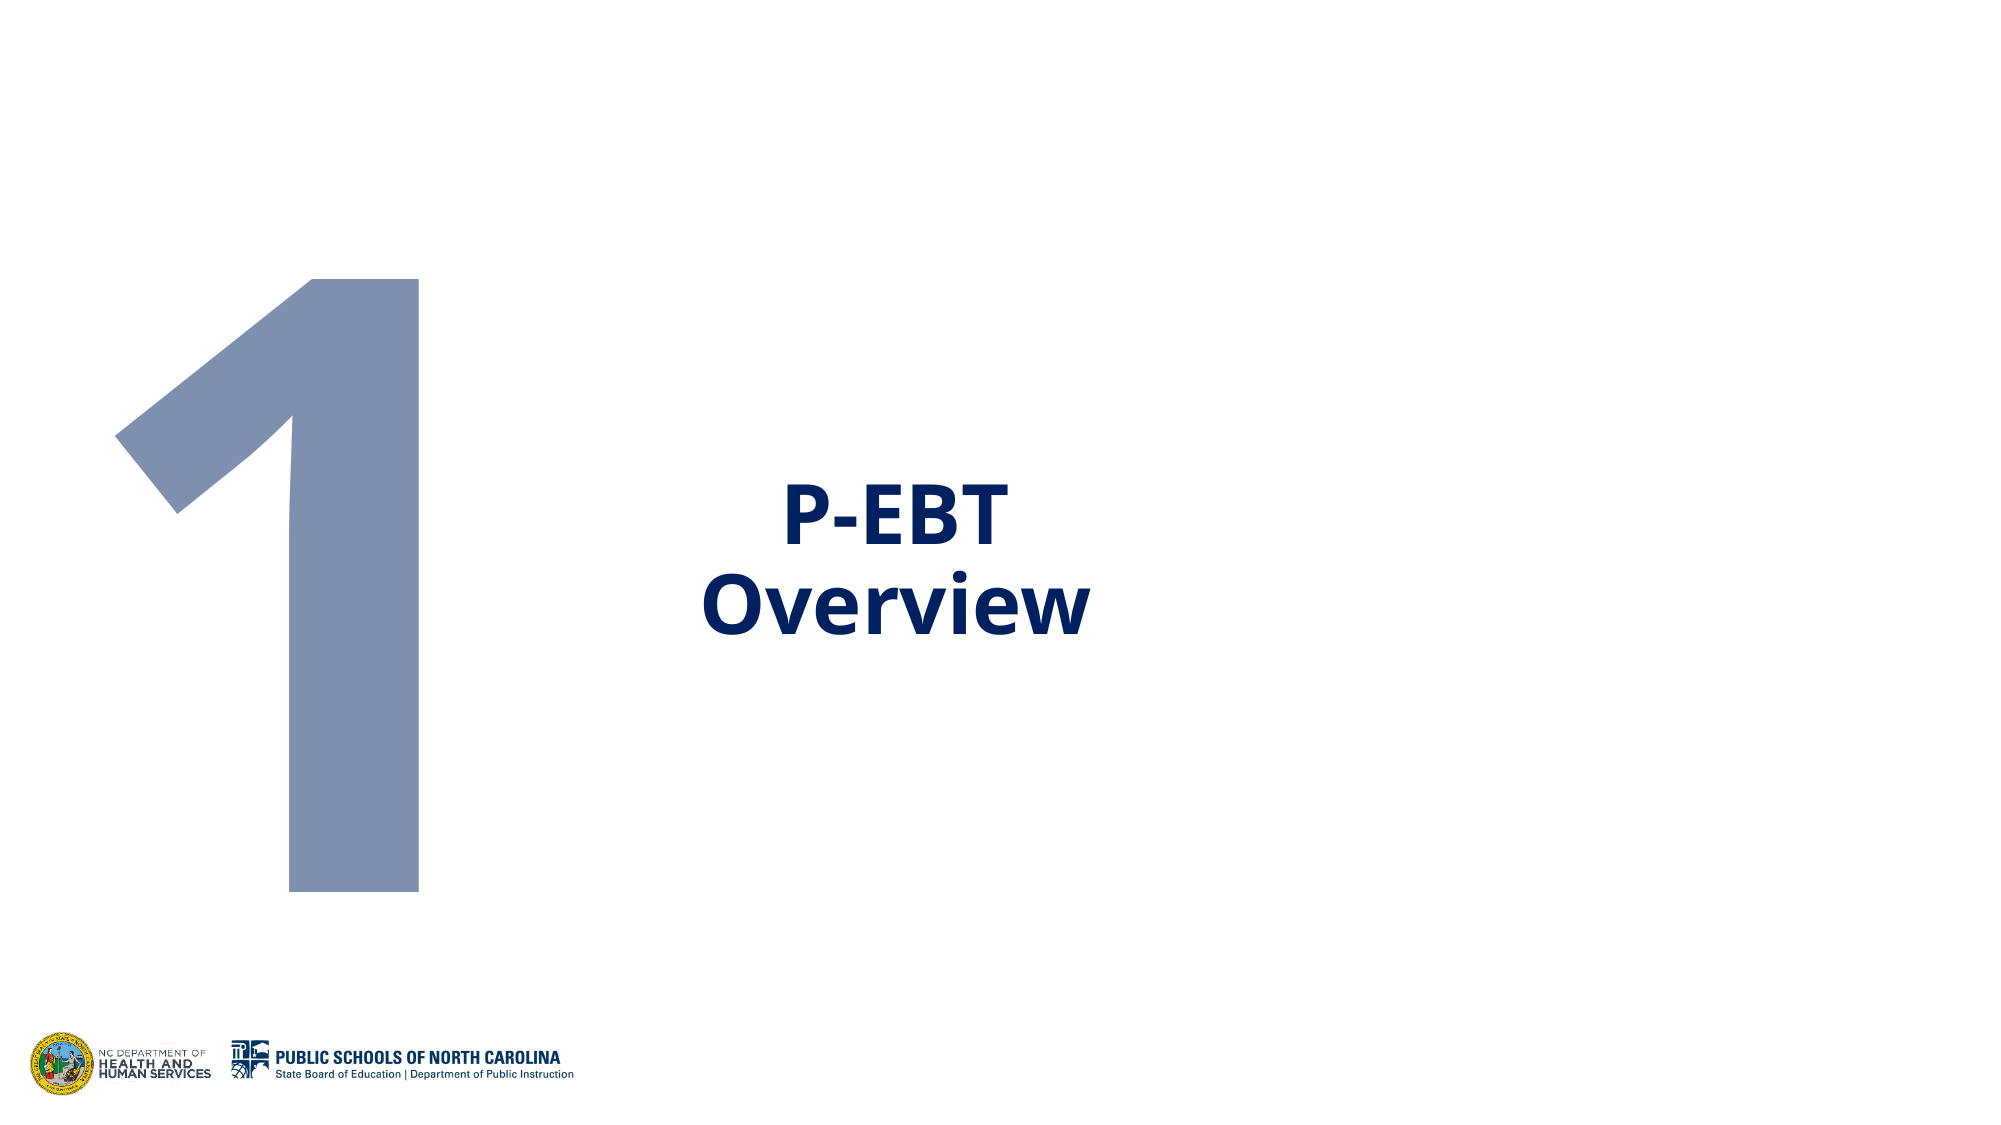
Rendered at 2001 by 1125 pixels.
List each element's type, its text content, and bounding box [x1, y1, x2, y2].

picture [219, 1027, 586, 1092]
picture [28, 1022, 214, 1125]
text_box 1 [64, 33, 802, 878]
